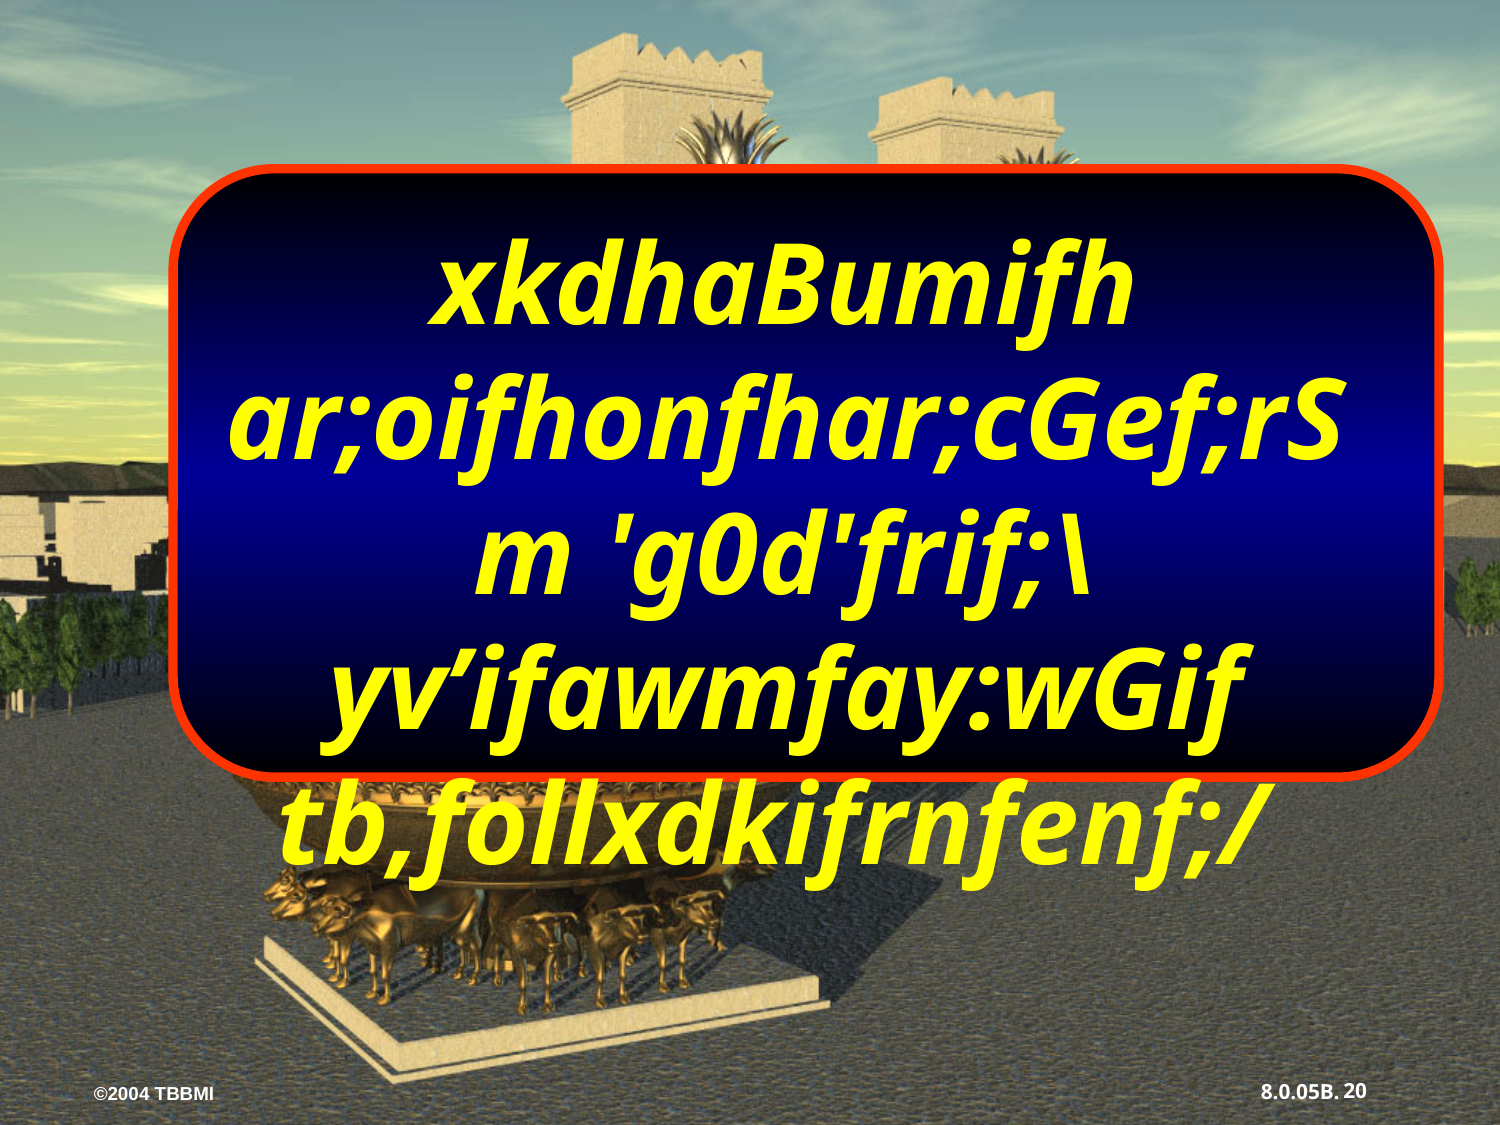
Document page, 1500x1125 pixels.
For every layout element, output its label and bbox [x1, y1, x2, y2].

text_box [172, 168, 1440, 778]
picture [0, 0, 1500, 1125]
